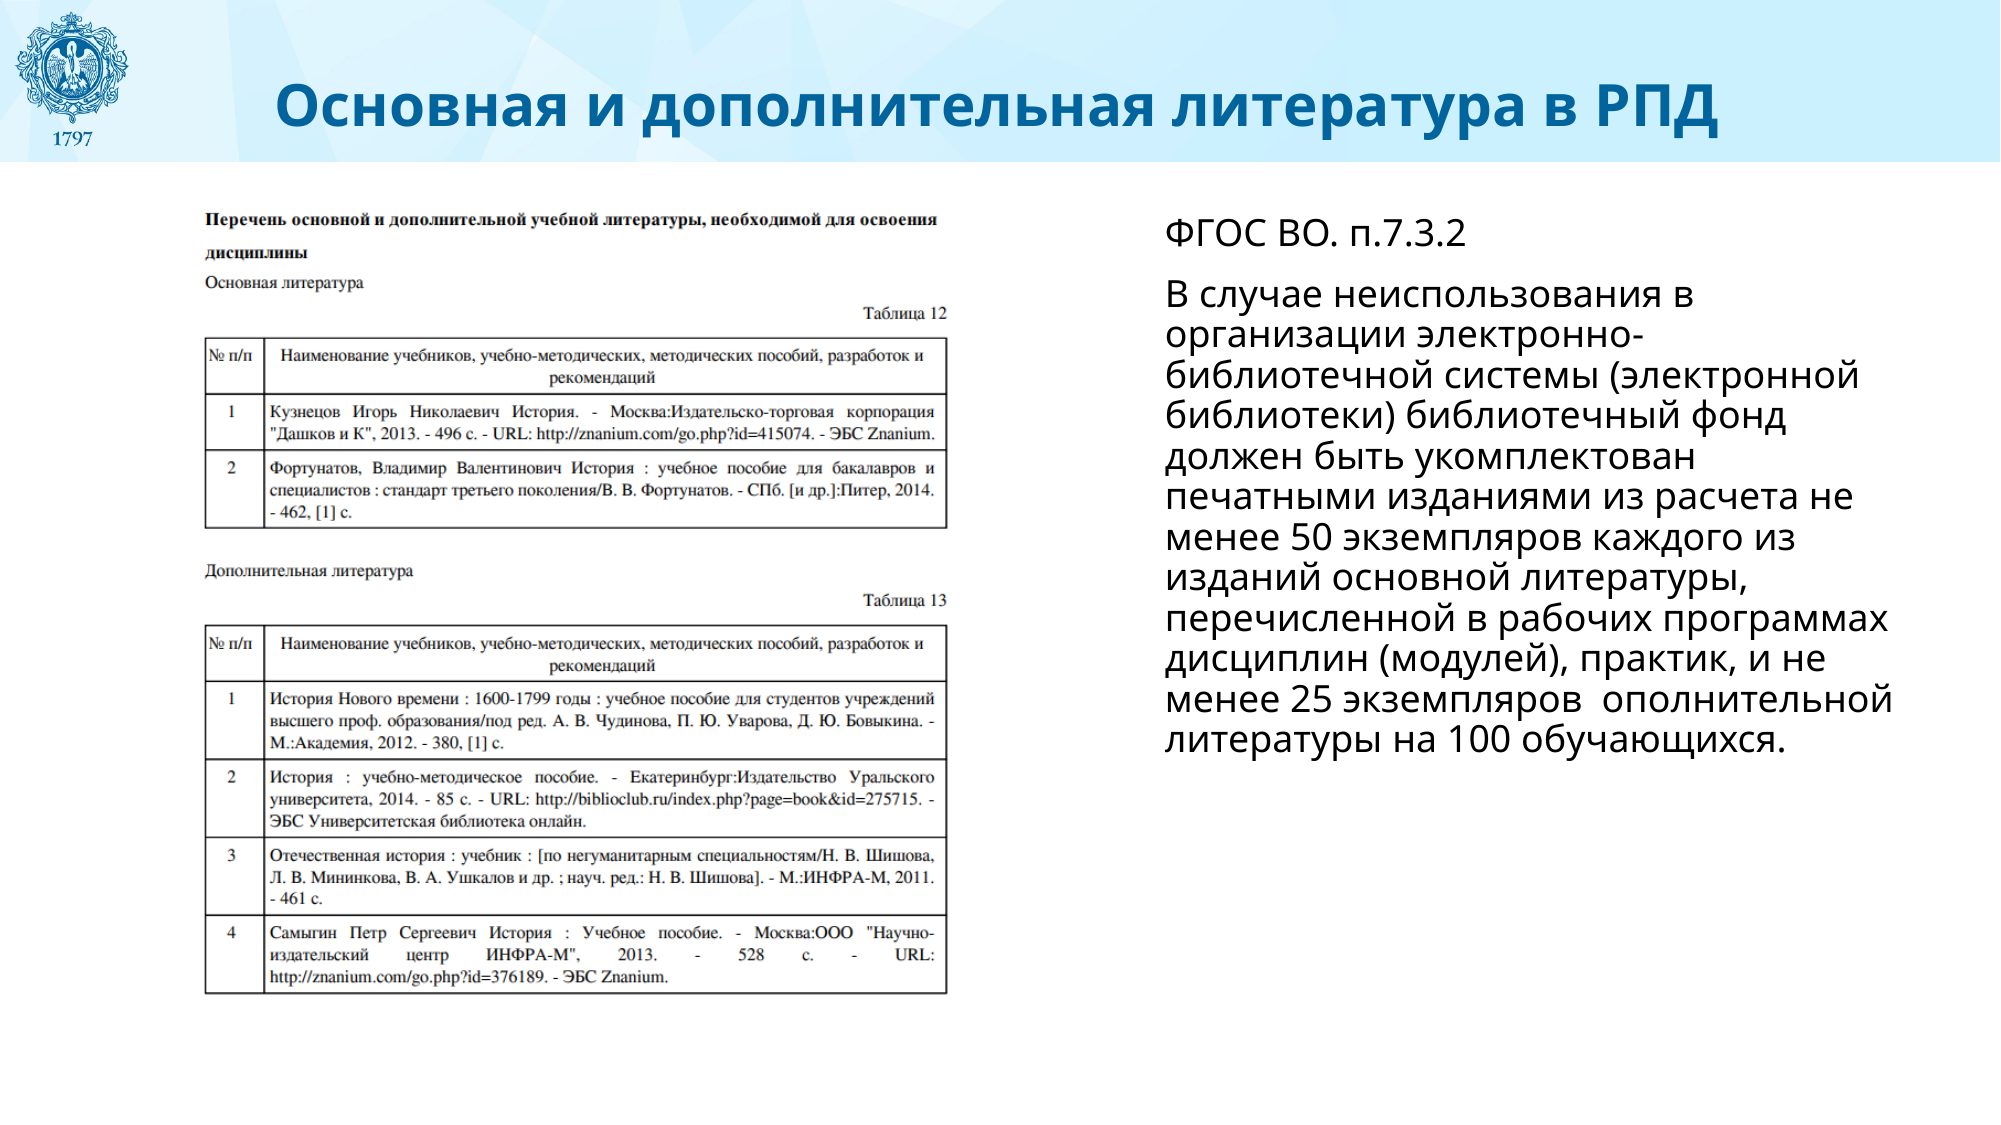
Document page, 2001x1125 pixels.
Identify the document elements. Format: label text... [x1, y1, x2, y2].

picture [0, 0, 2000, 162]
list ФГОС ВО. п.7.3.2 В случае неиспользования в организации электронно-библиотечной системы (электронной библиотеки) библиотечный фонд должен быть укомплектован печатными изданиями из расчета не менее 50 экземпляров каждого из изданий основной литературы, перечисленной в рабочих программах дисциплин (модулей), практик, и не менее 25 экземпляров ополнительной литературы на 100 обучающихся. [1149, 206, 1928, 921]
picture [154, 192, 985, 1042]
